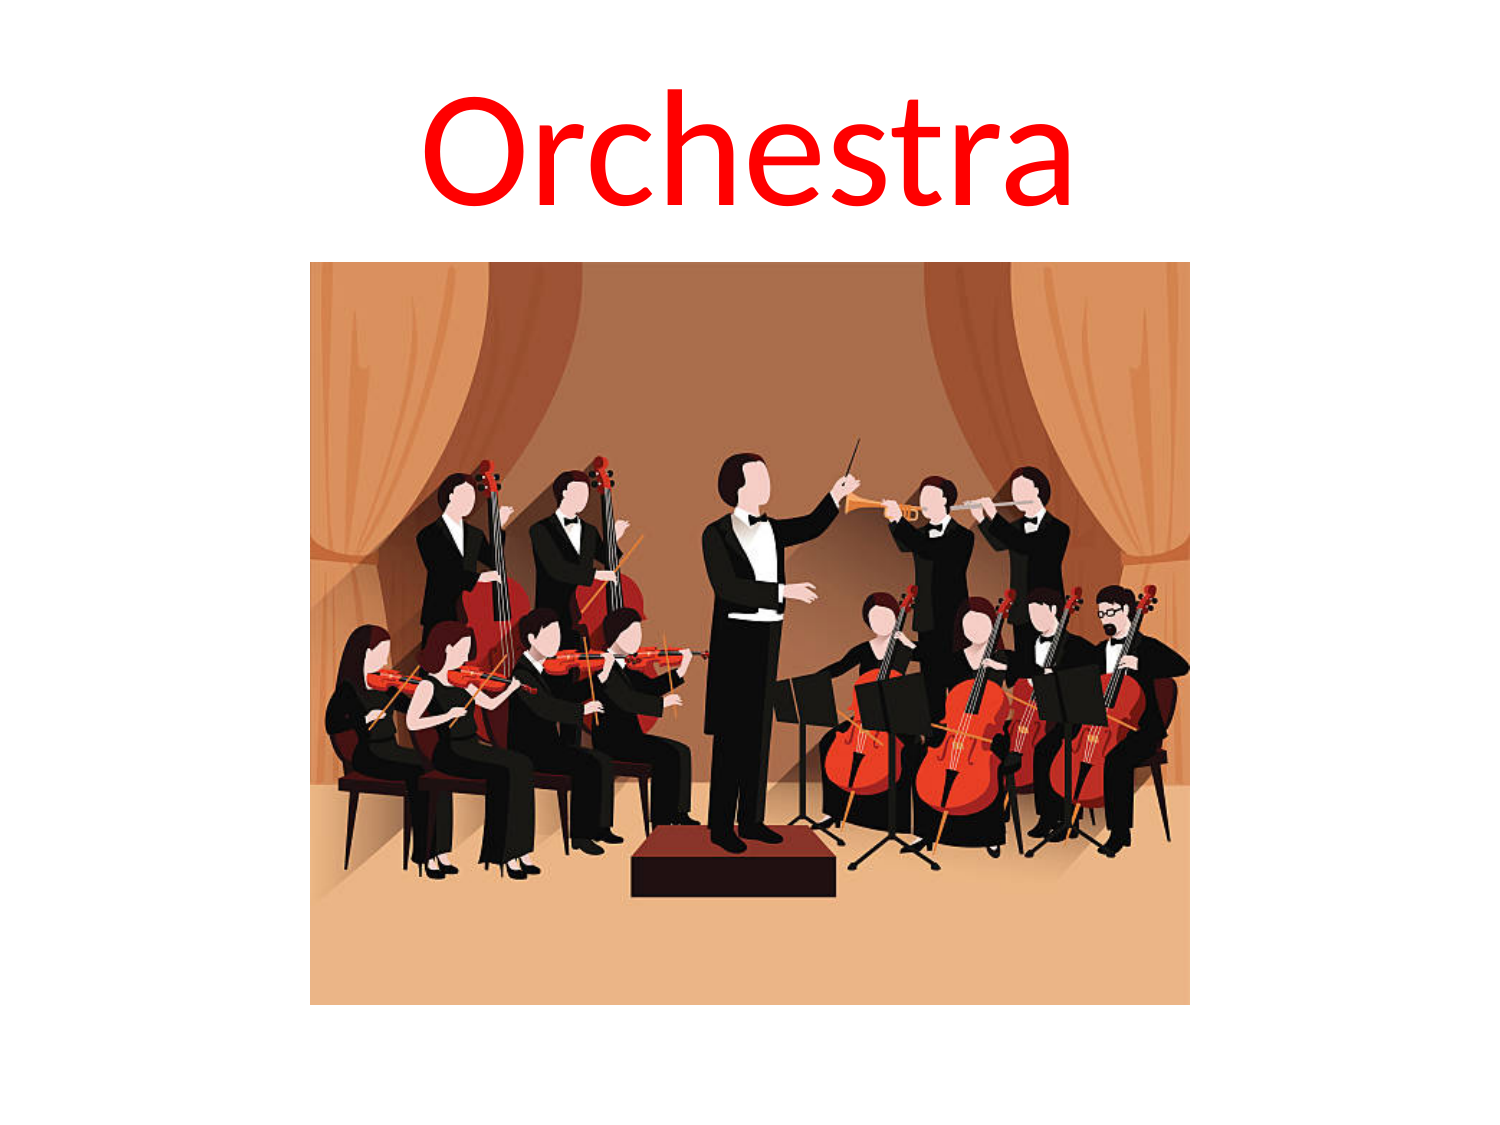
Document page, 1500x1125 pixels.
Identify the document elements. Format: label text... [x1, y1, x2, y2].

title Orchestra [75, 45, 1425, 233]
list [310, 262, 1190, 1006]
